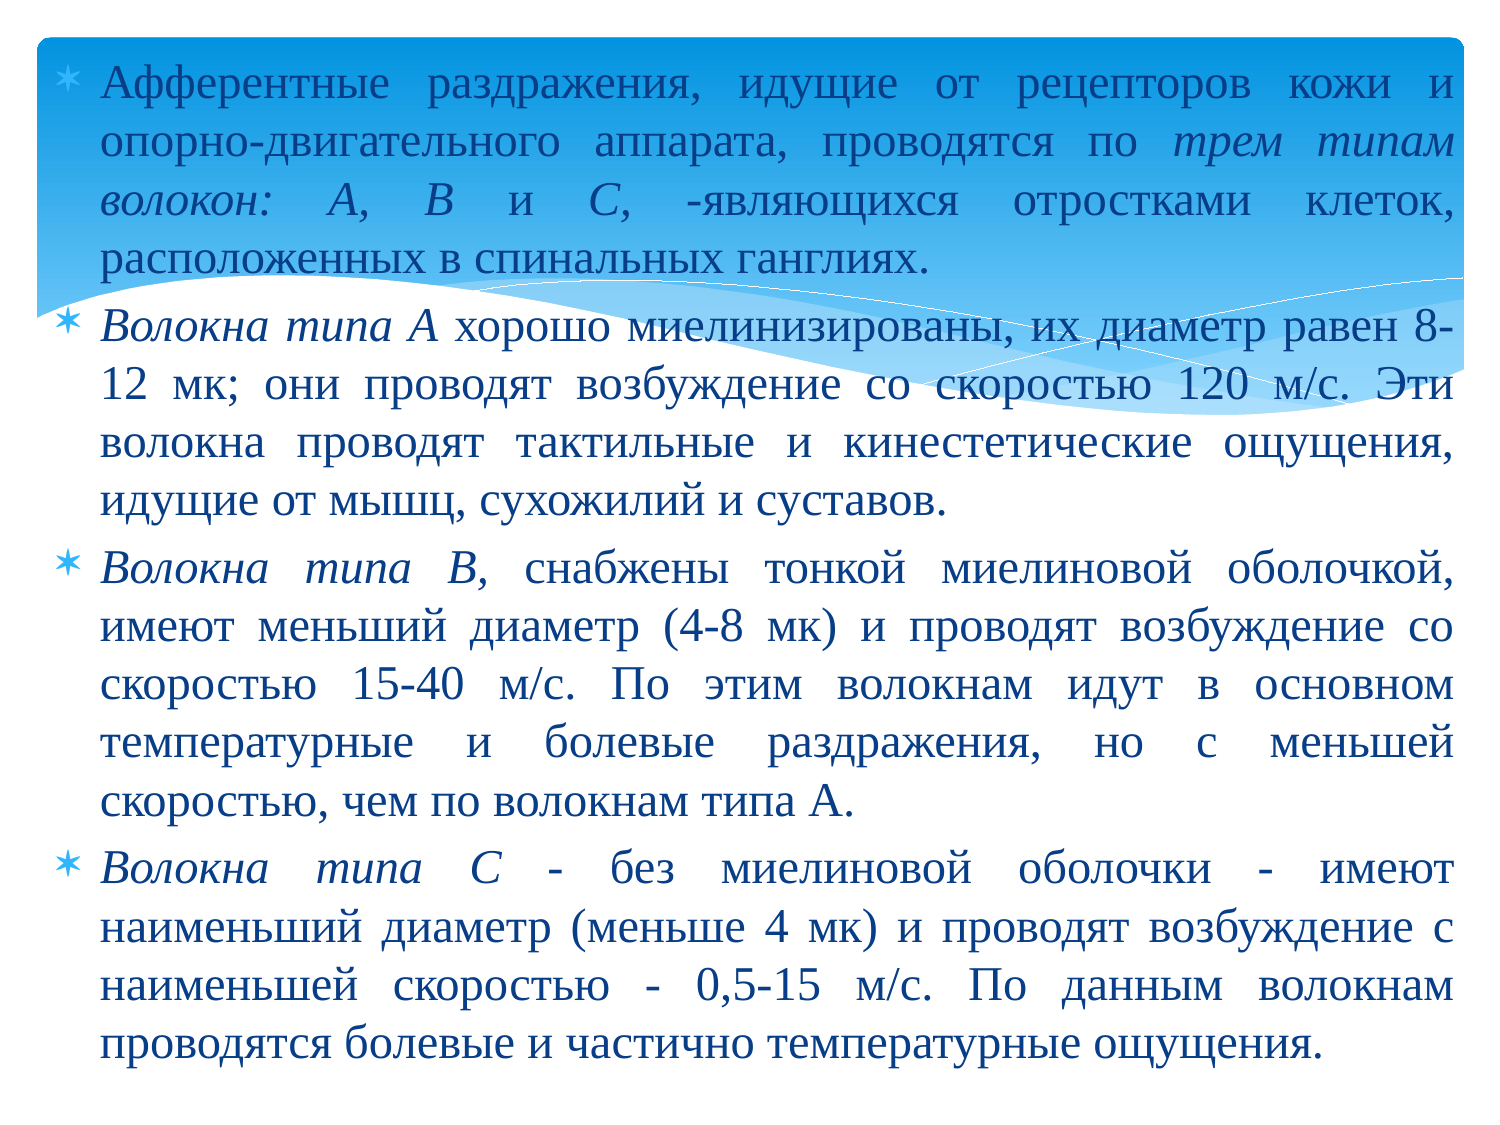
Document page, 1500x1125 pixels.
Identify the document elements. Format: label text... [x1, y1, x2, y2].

list Афферентные раздражения, идущие от рецепторов кожи и опорно-двигательного аппарата, проводятся по трем типам волокон: А, В и С, -являющихся отростками клеток, расположенных в спинальных ганглиях. Волокна типа А хорошо миелинизированы, их диаметр равен 8-12 мк; они проводят возбуждение со скоростью 120 м/с. Эти волокна проводят тактильные и кинестетические ощущения, идущие от мышц, сухожилий и суставов. Волокна типа В, снабжены тонкой миелиновой оболочкой, имеют меньший диаметр (4-8 мк) и проводят возбуждение со скоростью 15-40 м/с. По этим волокнам идут в основном температурные и болевые раздражения, но с меньшей скоростью, чем по волокнам типа А. Волокна типа С - без миелиновой оболочки - имеют наименьший диаметр (меньше 4 мк) и проводят возбуждение с наименьшей скоростью - 0,5-15 м/с. По данным волокнам проводятся болевые и частично температурные ощущения. [41, 42, 1471, 1083]
